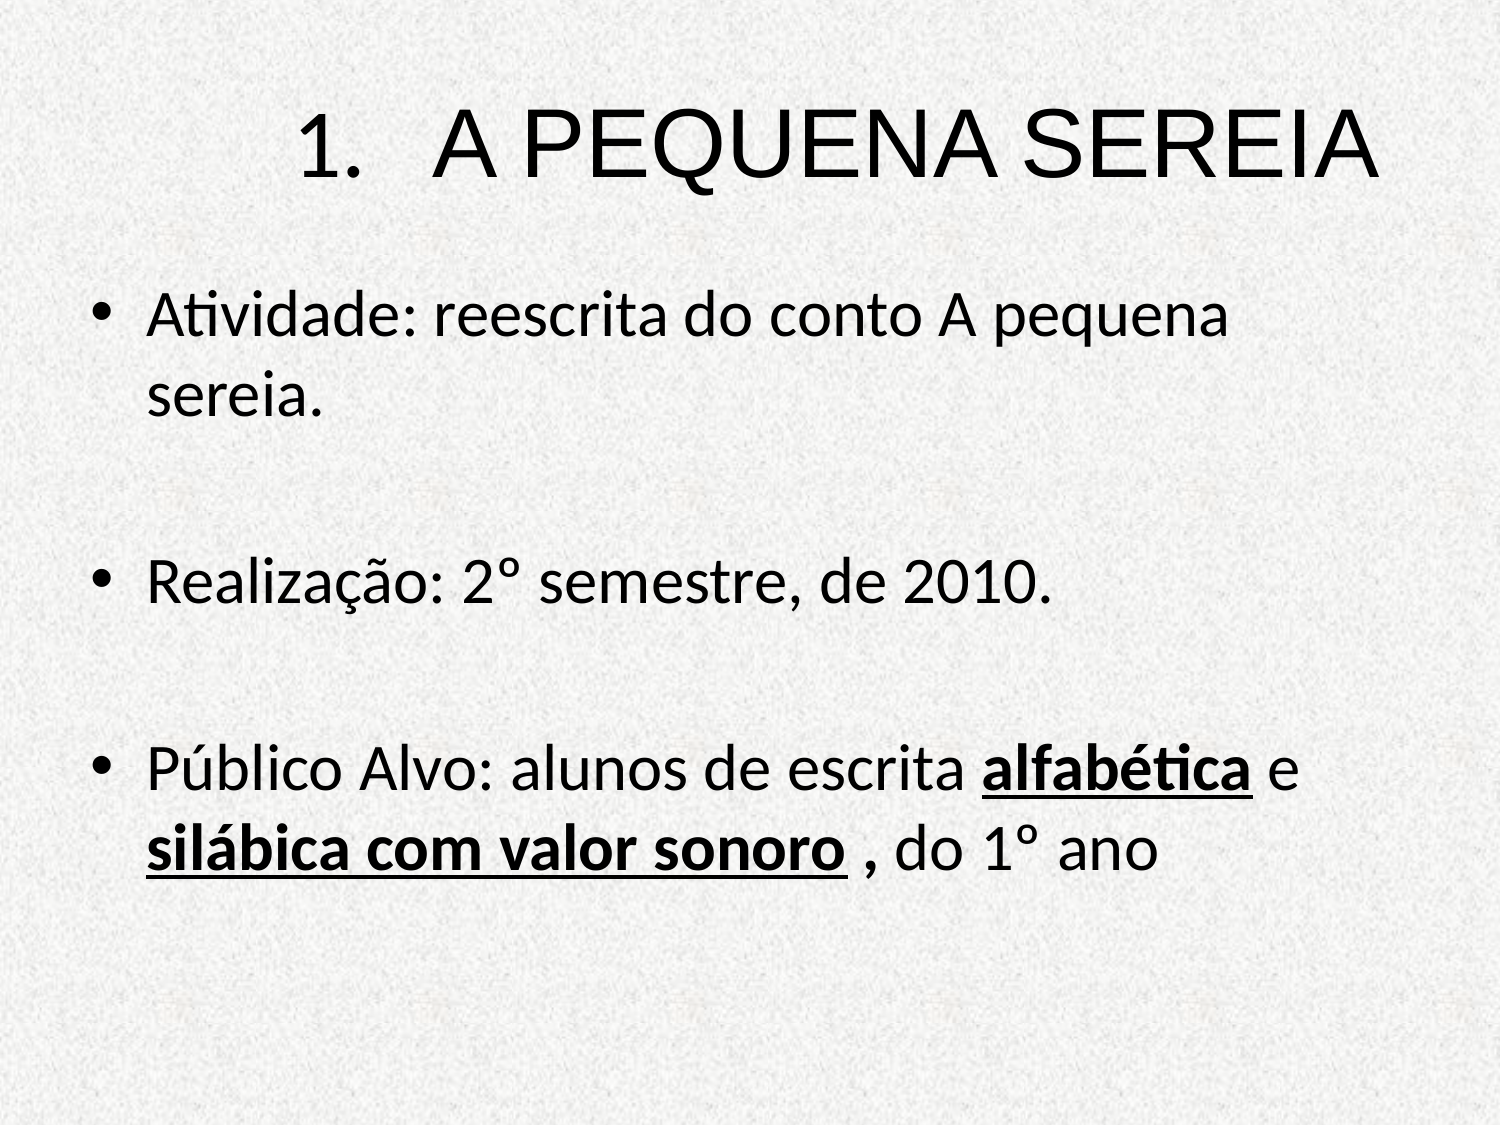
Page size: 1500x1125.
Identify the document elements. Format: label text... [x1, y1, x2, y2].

list Atividade: reescrita do conto A pequena sereia. Realização: 2º semestre, de 2010. Público Alvo: alunos de escrita alfabética e silábica com valor sonoro , do 1º ano [75, 262, 1425, 1005]
title 1. A PEQUENA SEREIA [75, 45, 1425, 233]
